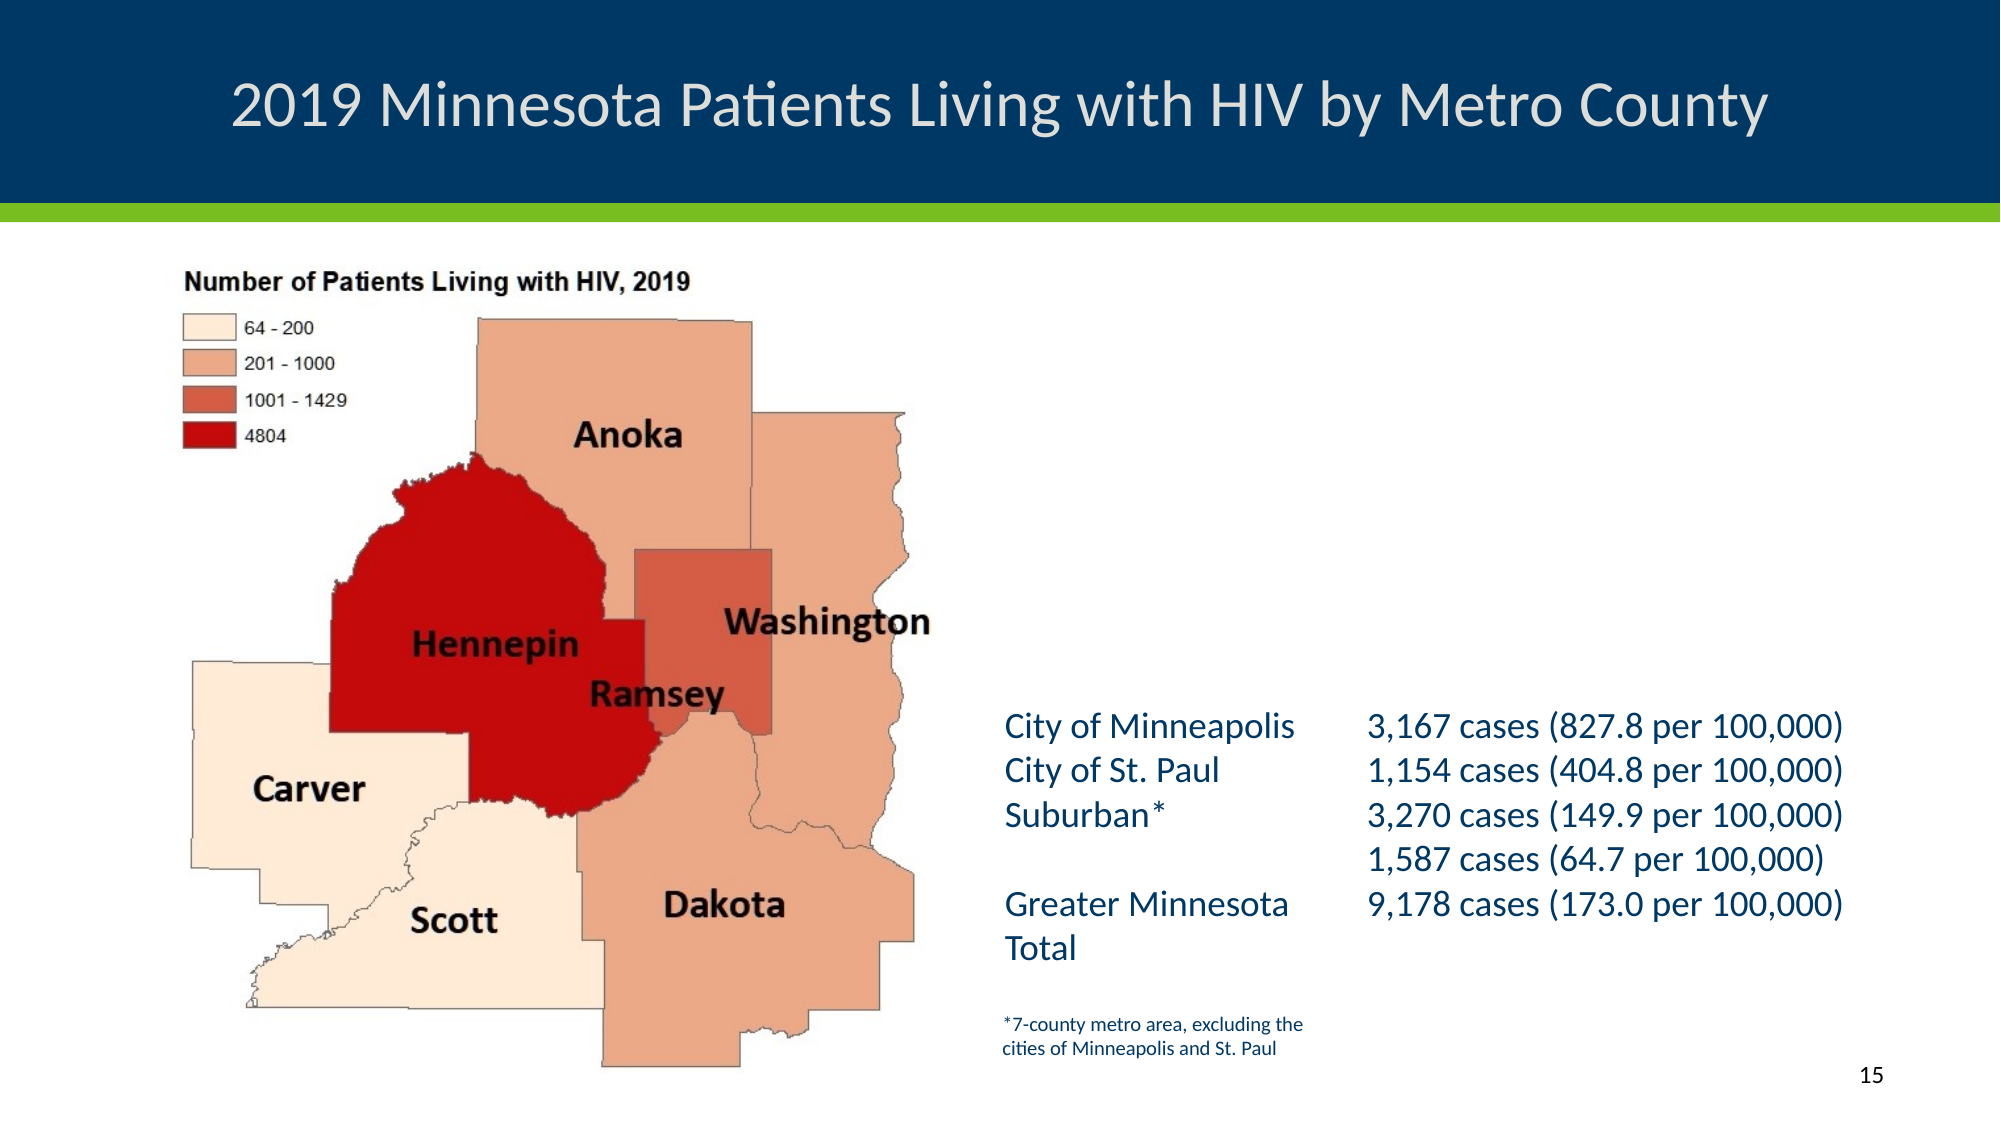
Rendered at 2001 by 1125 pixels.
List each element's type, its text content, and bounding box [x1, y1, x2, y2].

slide_number 15 [1670, 1043, 1900, 1104]
title 2019 Minnesota Patients Living with HIV by Metro County [0, 6, 2000, 203]
text_box 3,167 cases (827.8 per 100,000) 1,154 cases (404.8 per 100,000) 3,270 cases (149.9 per 100,000) 1,587 cases (64.7 per 100,000) 9,178 cases (173.0 per 100,000) [1352, 693, 2000, 931]
picture [125, 245, 933, 1074]
text_box City of Minneapolis City of St. Paul Suburban* Greater Minnesota Total [990, 693, 1321, 976]
text_box *7-county metro area, excluding the cities of Minneapolis and St. Paul [987, 1003, 1350, 1068]
